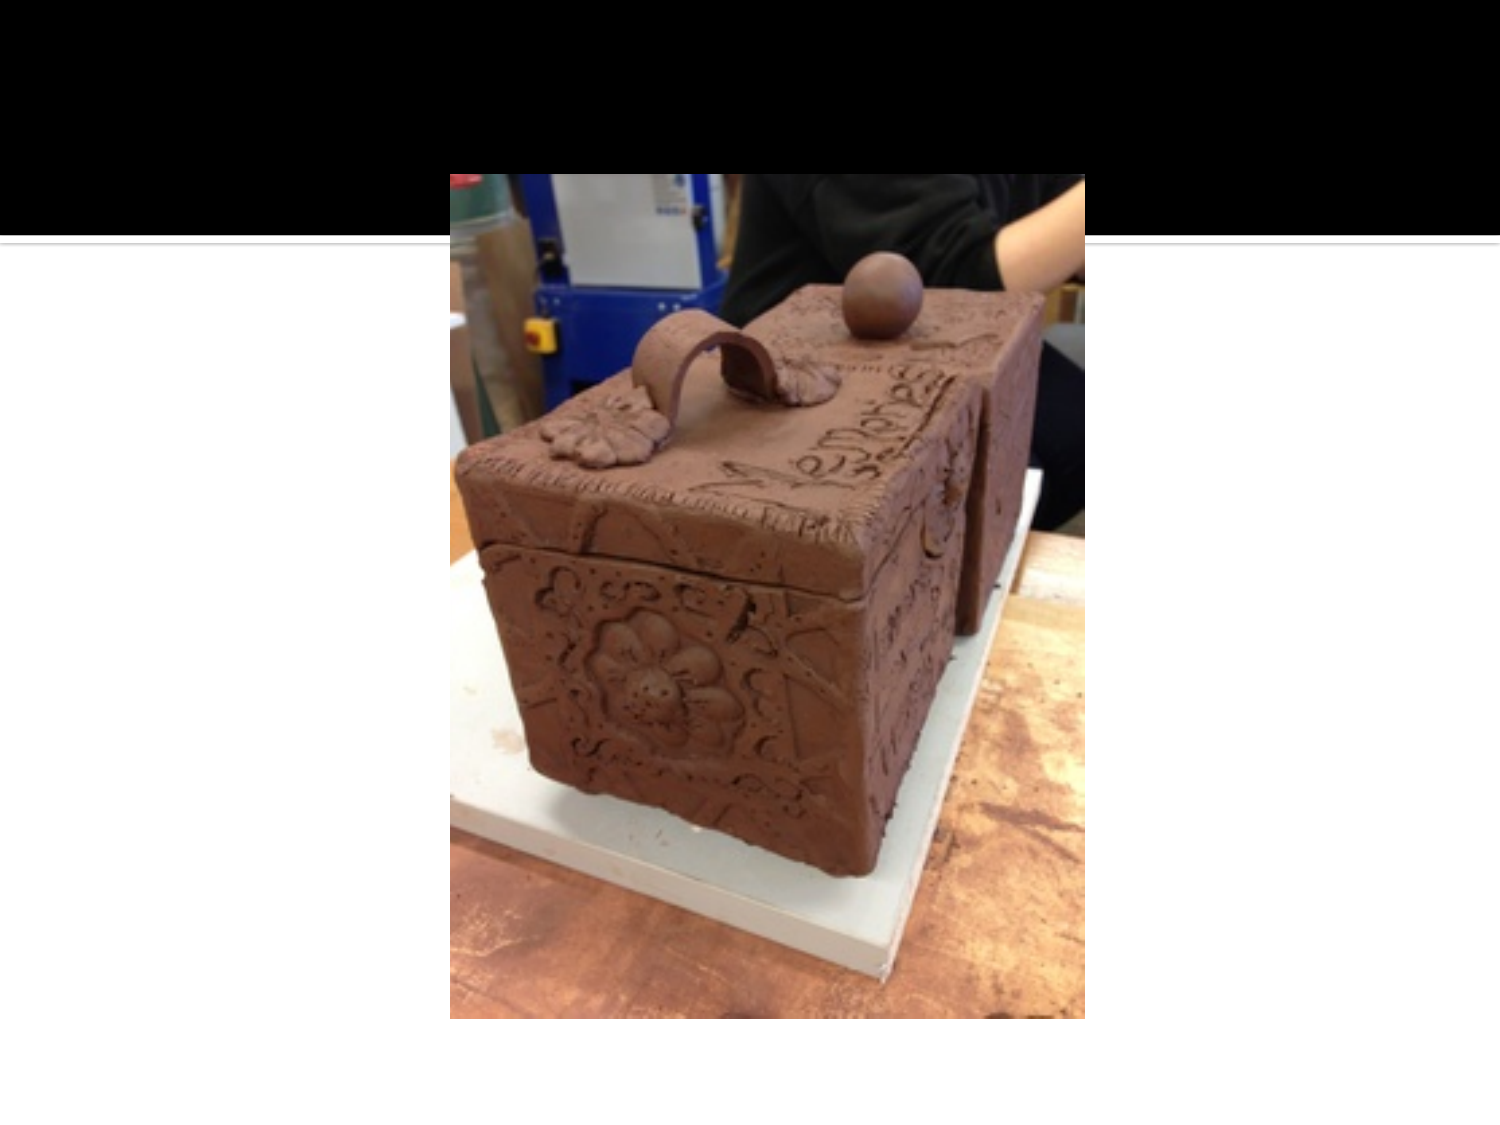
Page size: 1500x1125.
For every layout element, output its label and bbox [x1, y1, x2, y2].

list [449, 174, 1085, 1019]
